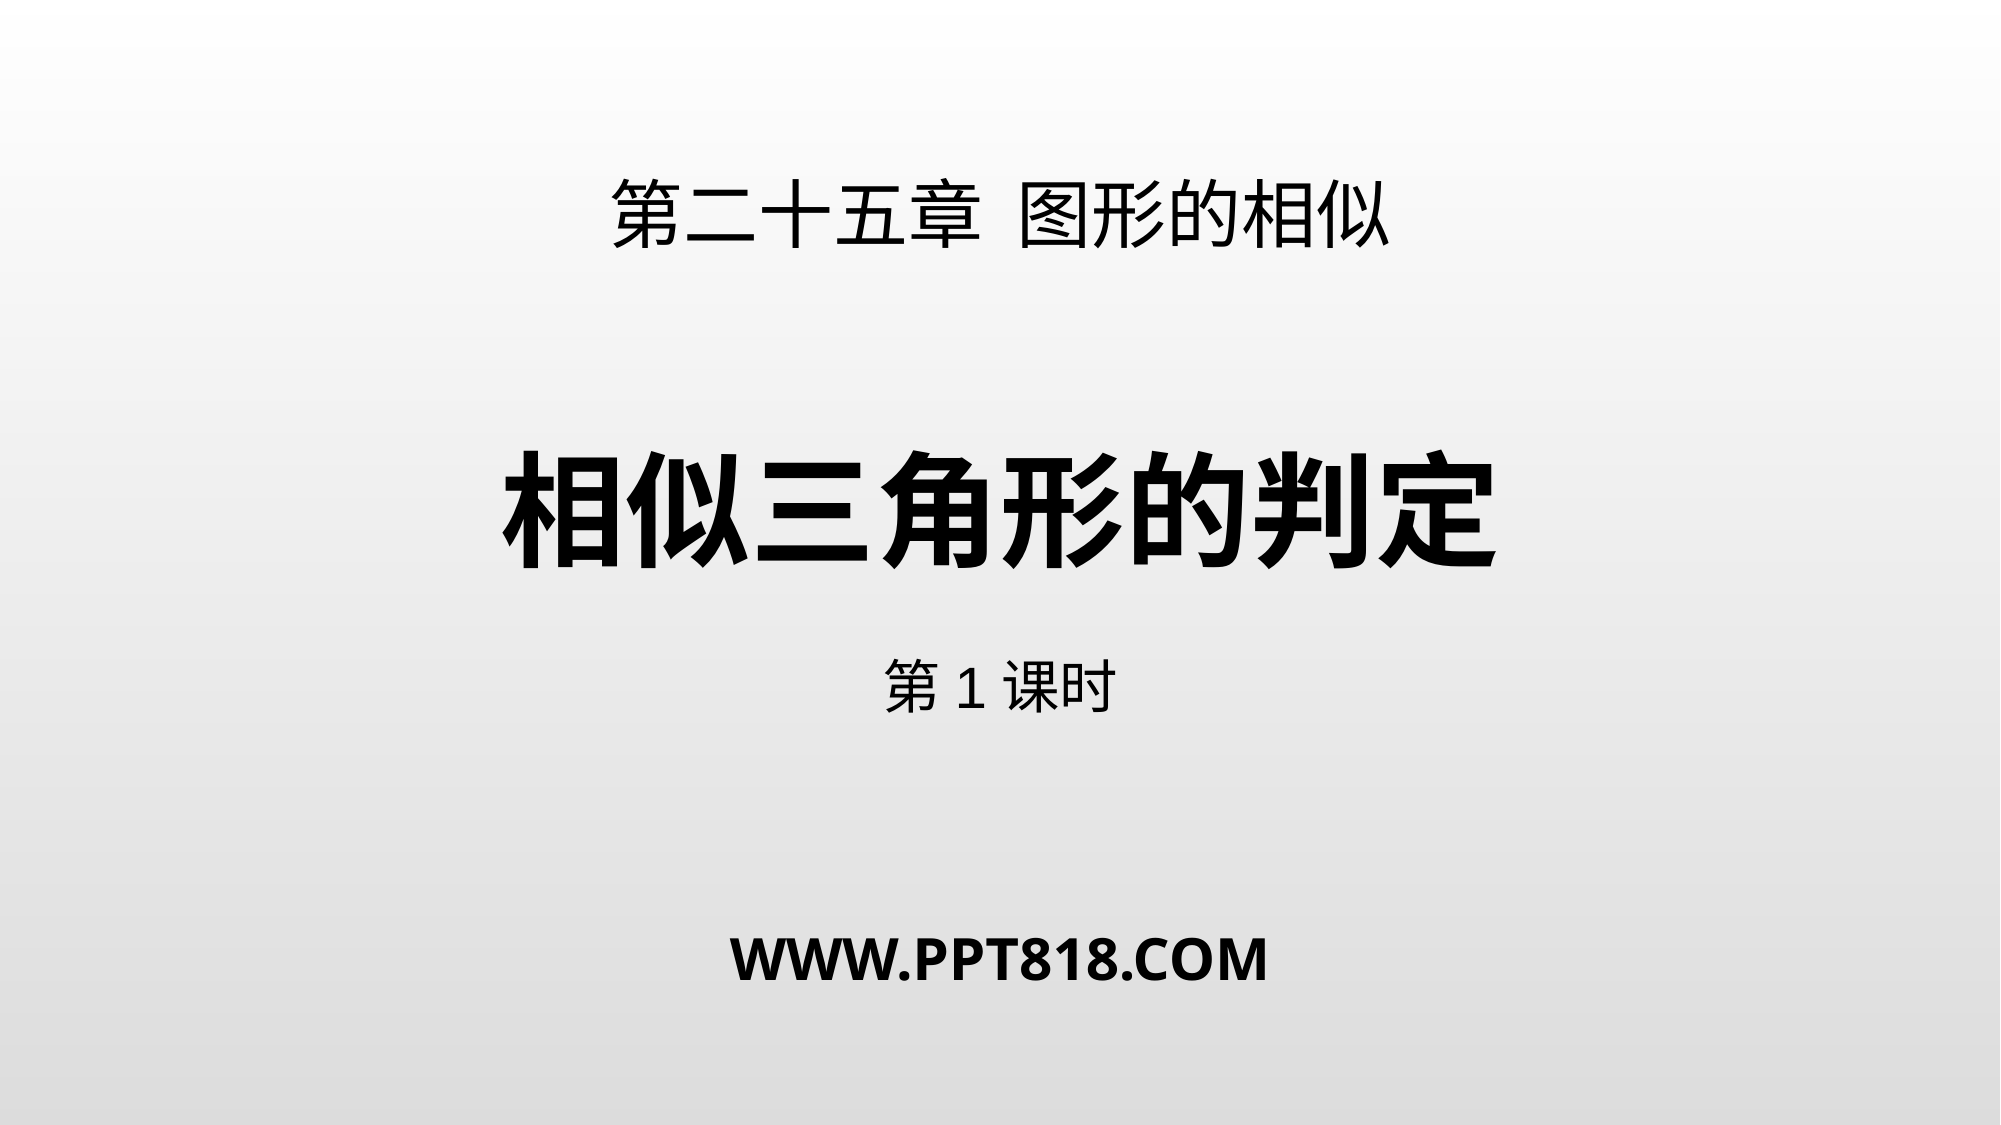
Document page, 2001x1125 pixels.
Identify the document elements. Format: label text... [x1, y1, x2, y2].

text_box WWW.PPT818.COM [0, 907, 2000, 1000]
text_box 相似三角形的判定 [0, 379, 2000, 590]
text_box 第二十五章 图形的相似 [0, 160, 2000, 266]
text_box 第1课时 [867, 642, 1133, 728]
